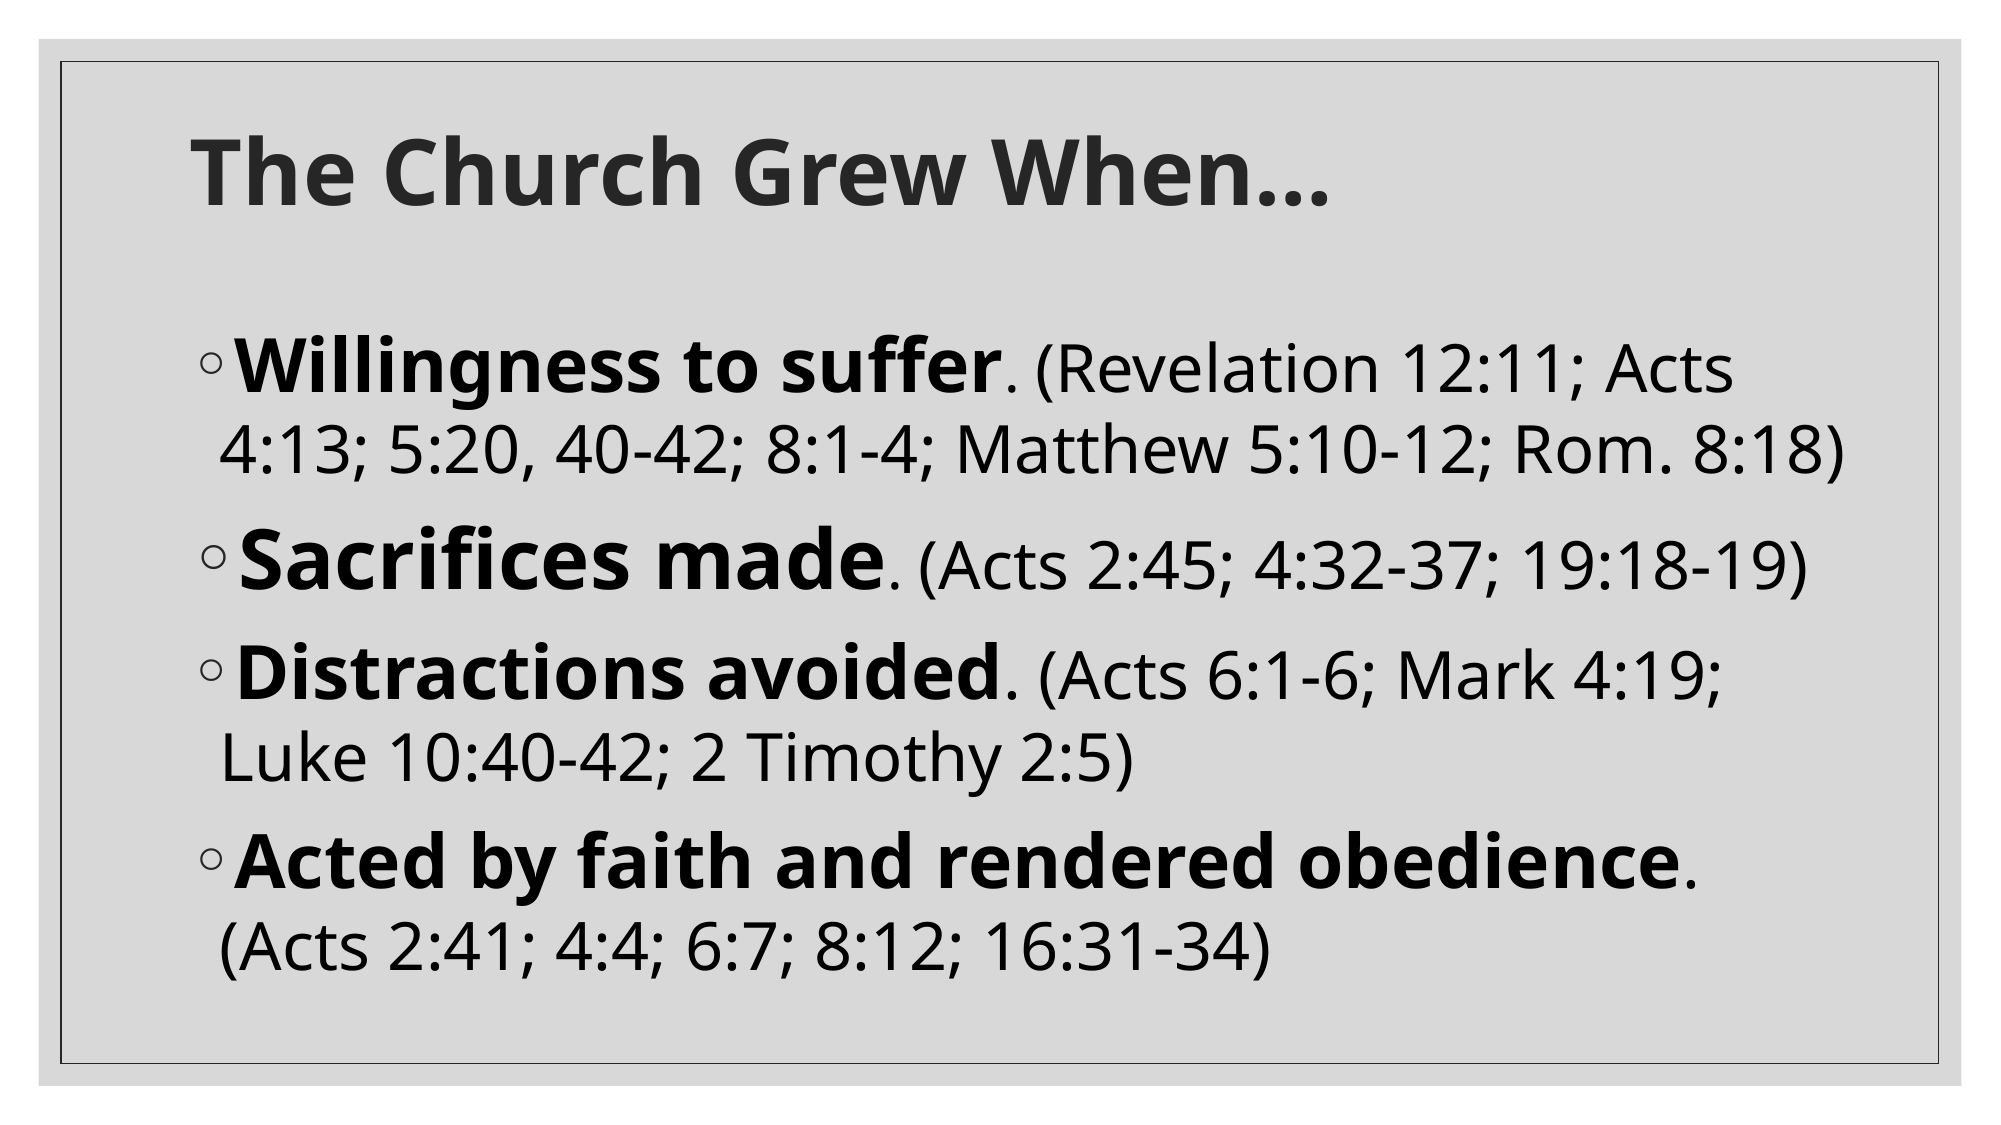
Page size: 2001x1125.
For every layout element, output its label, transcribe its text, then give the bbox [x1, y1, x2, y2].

list Willingness to suffer. (Revelation 12:11; Acts 4:13; 5:20, 40-42; 8:1-4; Matthew 5:10-12; Rom. 8:18) Sacrifices made. (Acts 2:45; 4:32-37; 19:18-19) Distractions avoided. (Acts 6:1-6; Mark 4:19; Luke 10:40-42; 2 Timothy 2:5) Acted by faith and rendered obedience. (Acts 2:41; 4:4; 6:7; 8:12; 16:31-34) [174, 309, 1866, 1058]
title The Church Grew When… [174, 105, 1825, 247]
